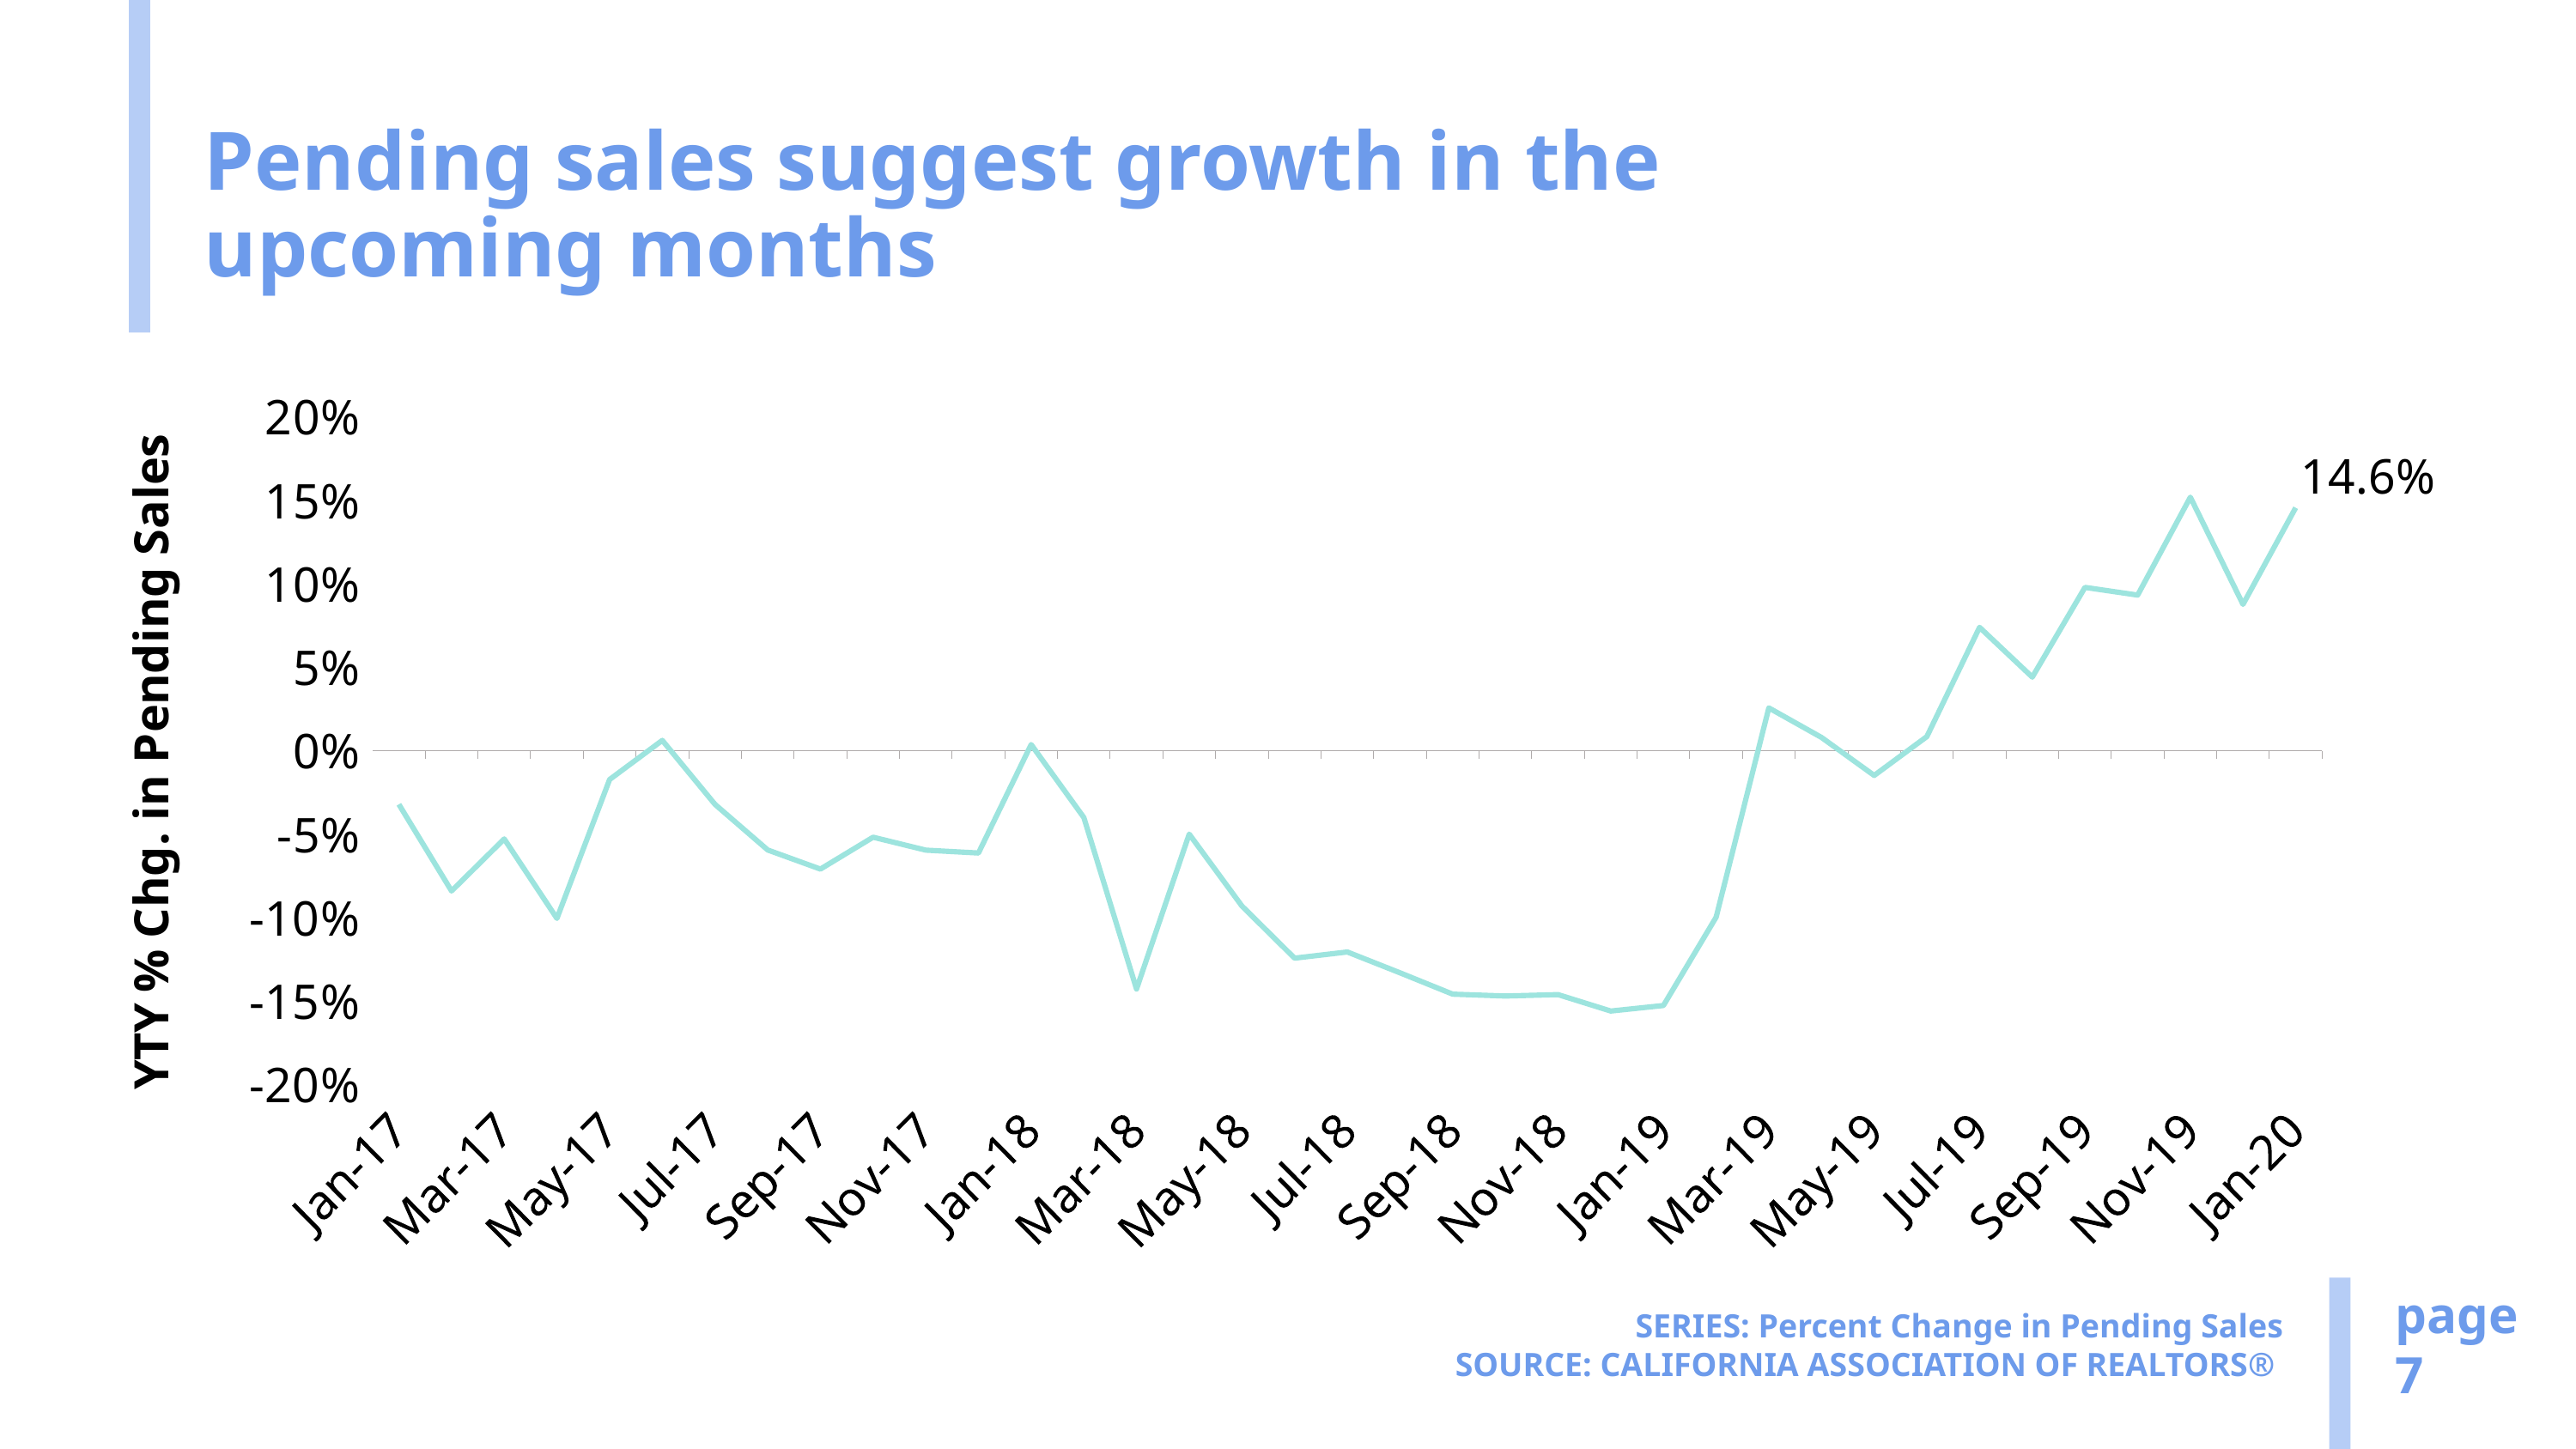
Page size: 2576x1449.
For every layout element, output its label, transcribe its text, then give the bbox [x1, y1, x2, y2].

slide_number page 7 [2383, 1277, 2576, 1412]
text_box SERIES: Percent Change in Pending Sales SOURCE: CALIFORNIA ASSOCIATION OF REALTORS® [1394, 1300, 2297, 1390]
chart [73, 383, 2437, 1262]
title Pending sales suggest growth in the upcoming months [191, 113, 1803, 303]
